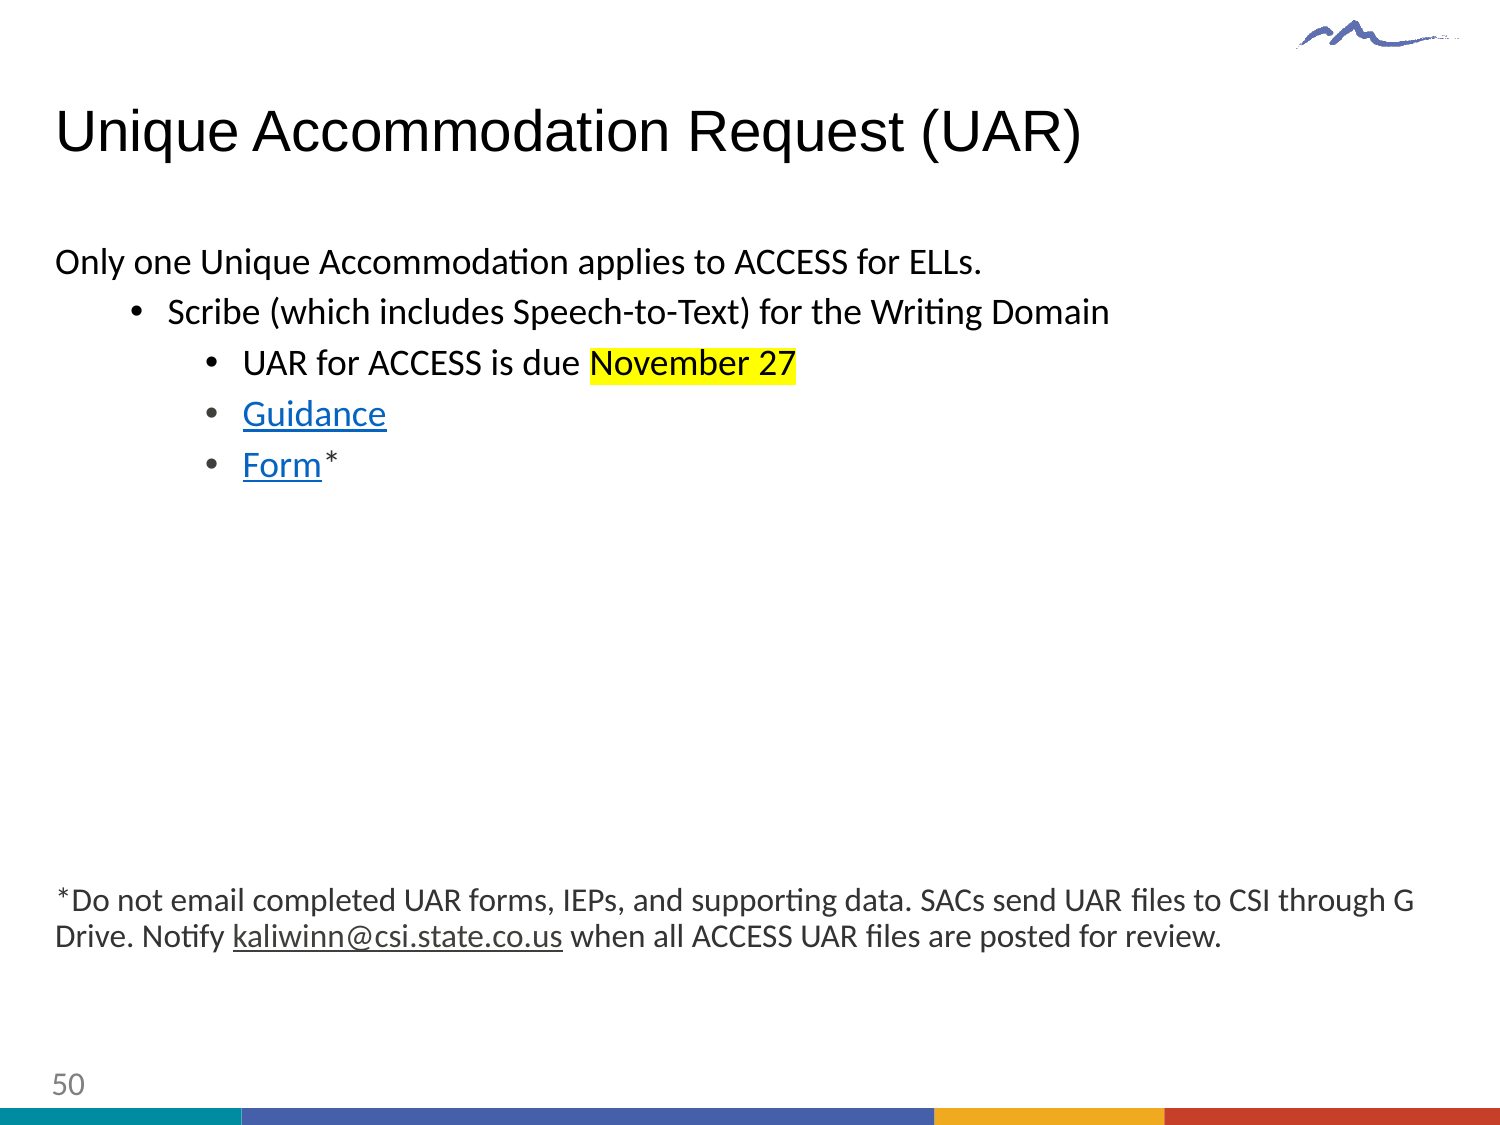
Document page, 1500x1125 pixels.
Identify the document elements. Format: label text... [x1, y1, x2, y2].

picture [1296, 20, 1459, 49]
title Unique Accommodation Request (UAR) [40, 70, 1500, 195]
slide_number 50 [36, 1054, 375, 1115]
list Only one Unique Accommodation applies to ACCESS for ELLs. Scribe (which includes Speech-to-Text) for the Writing Domain UAR for ACCESS is due November 27 Guidance Form* *Do not email completed UAR forms, IEPs, and supporting data. SACs send UAR files to CSI through G Drive. Notify kaliwinn@csi.state.co.us when all ACCESS UAR files are posted for review. [40, 234, 1430, 1055]
